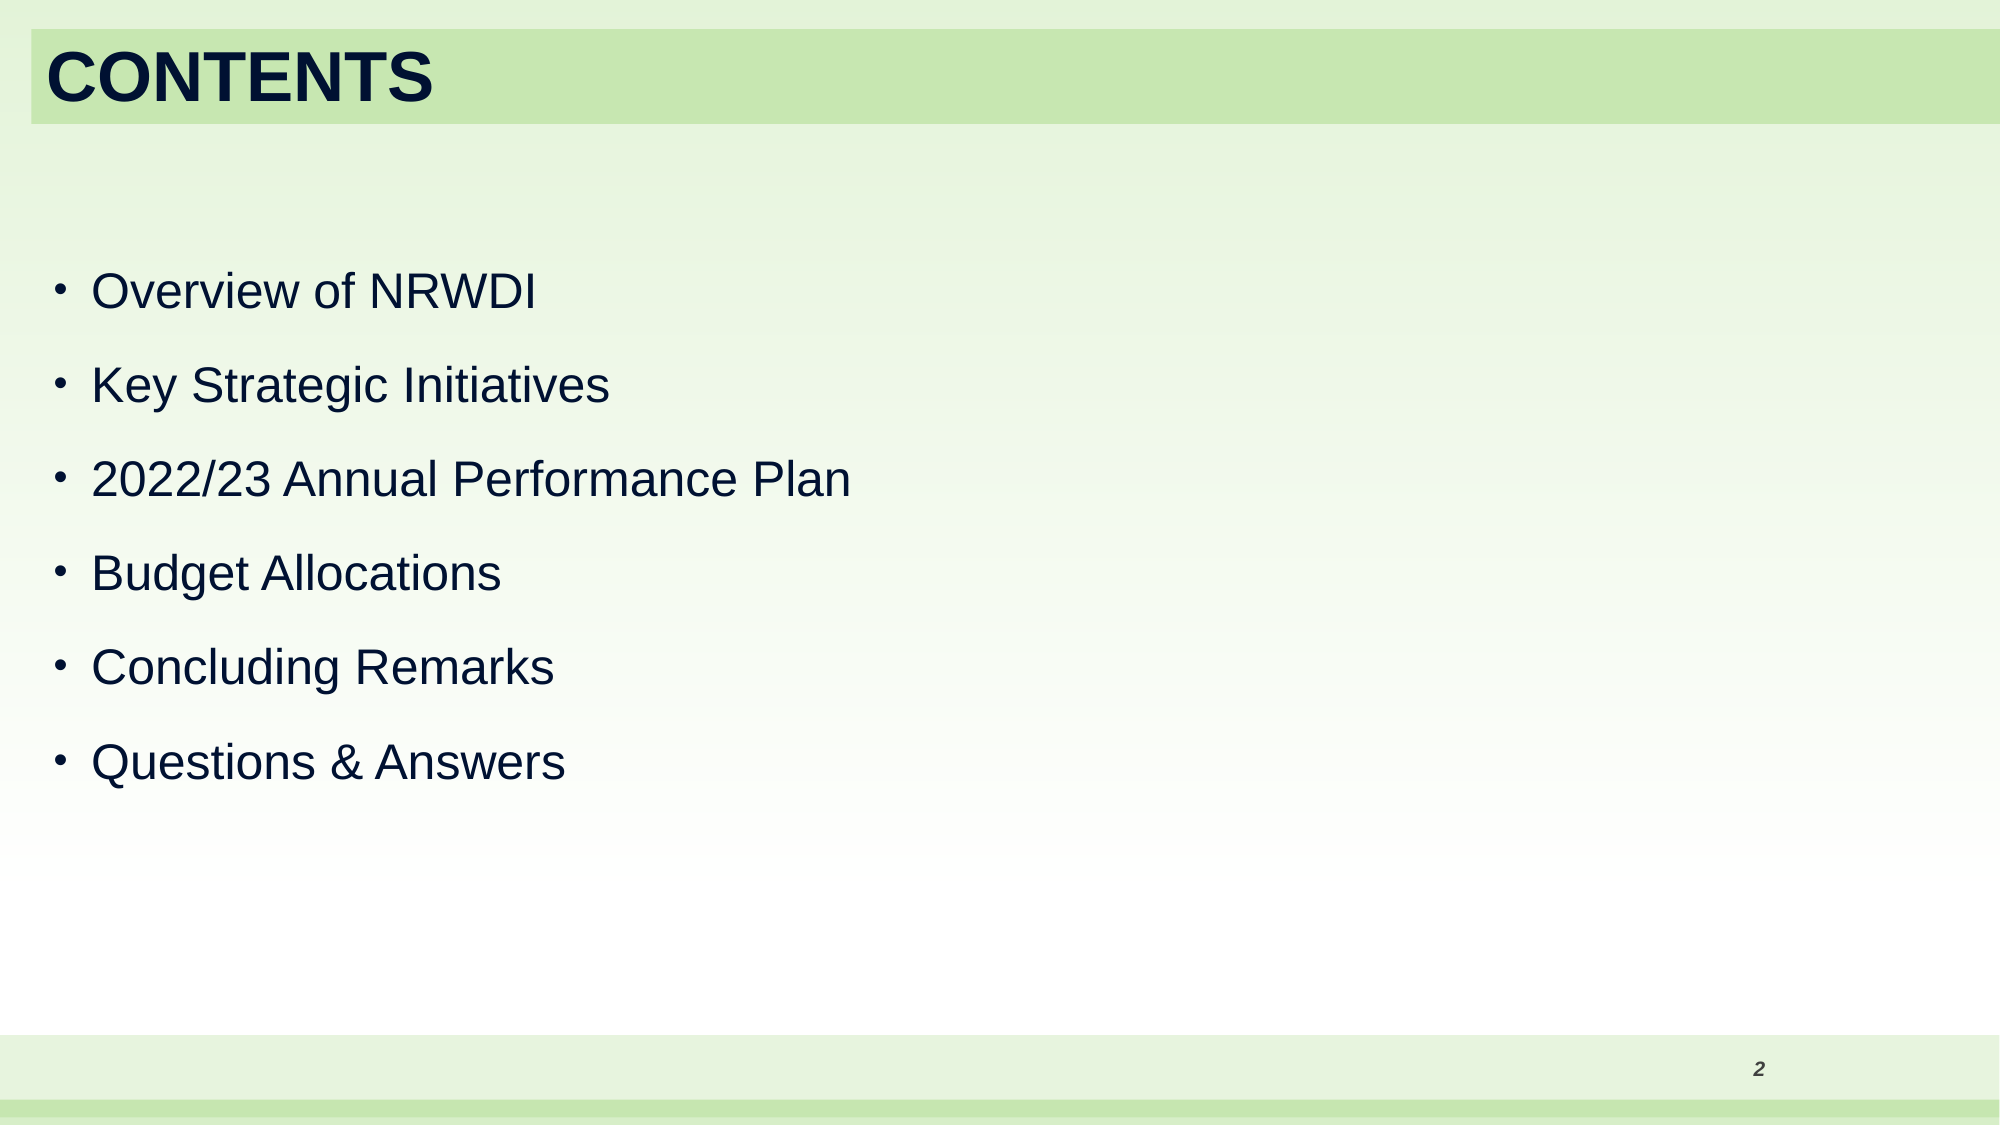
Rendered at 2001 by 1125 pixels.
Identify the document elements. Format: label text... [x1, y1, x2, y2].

list Overview of NRWDI Key Strategic Initiatives 2022/23 Annual Performance Plan Budget Allocations Concluding Remarks Questions & Answers [31, 156, 1926, 1039]
title CONTENTS [31, 29, 2000, 124]
slide_number 2 [1674, 1048, 1780, 1088]
